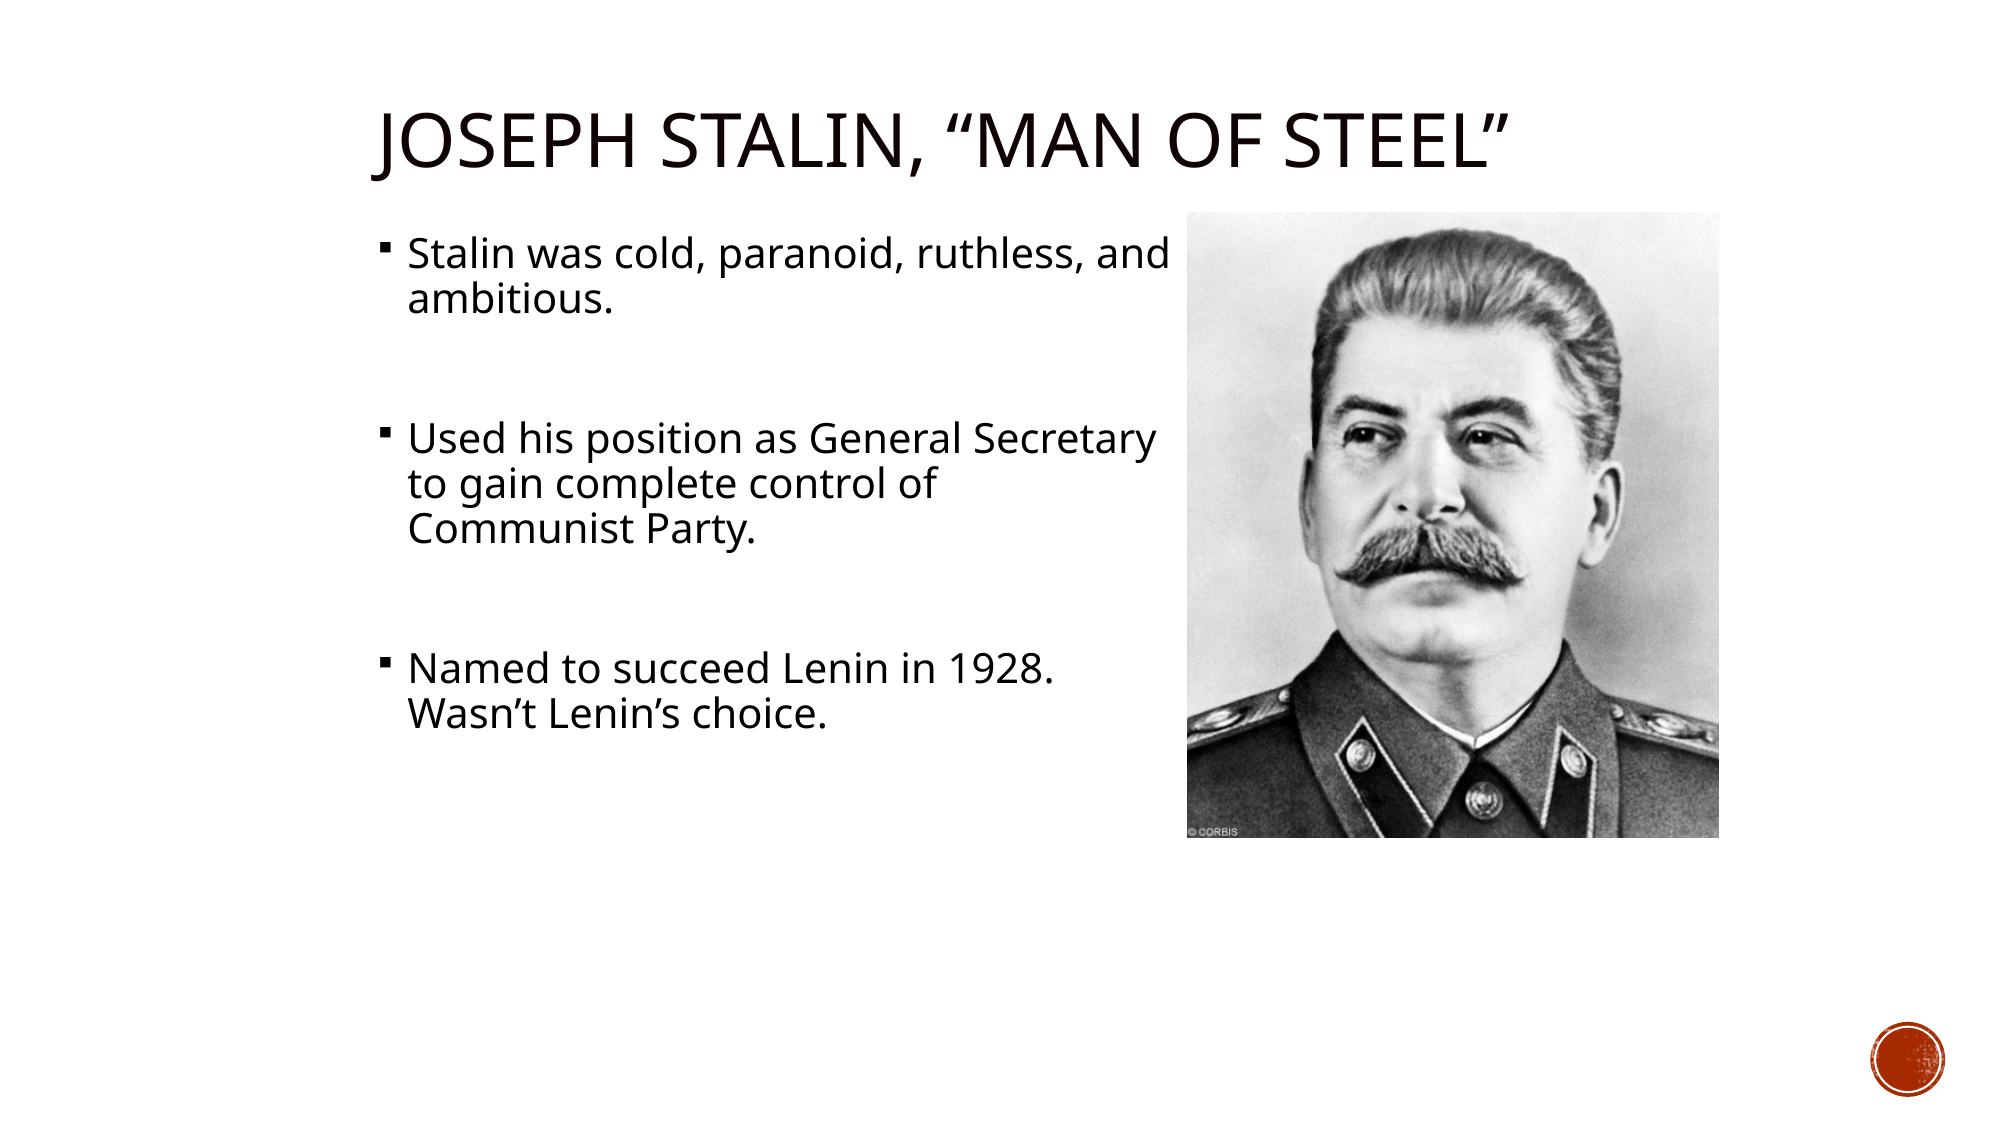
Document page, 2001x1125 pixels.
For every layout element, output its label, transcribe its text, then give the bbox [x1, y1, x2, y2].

list Stalin was cold, paranoid, ruthless, and ambitious. Used his position as General Secretary to gain complete control of Communist Party. Named to succeed Lenin in 1928. Wasn’t Lenin’s choice. [362, 224, 1188, 1075]
title Joseph Stalin, “Man of Steel” [362, 49, 1638, 213]
picture [1187, 212, 1719, 838]
